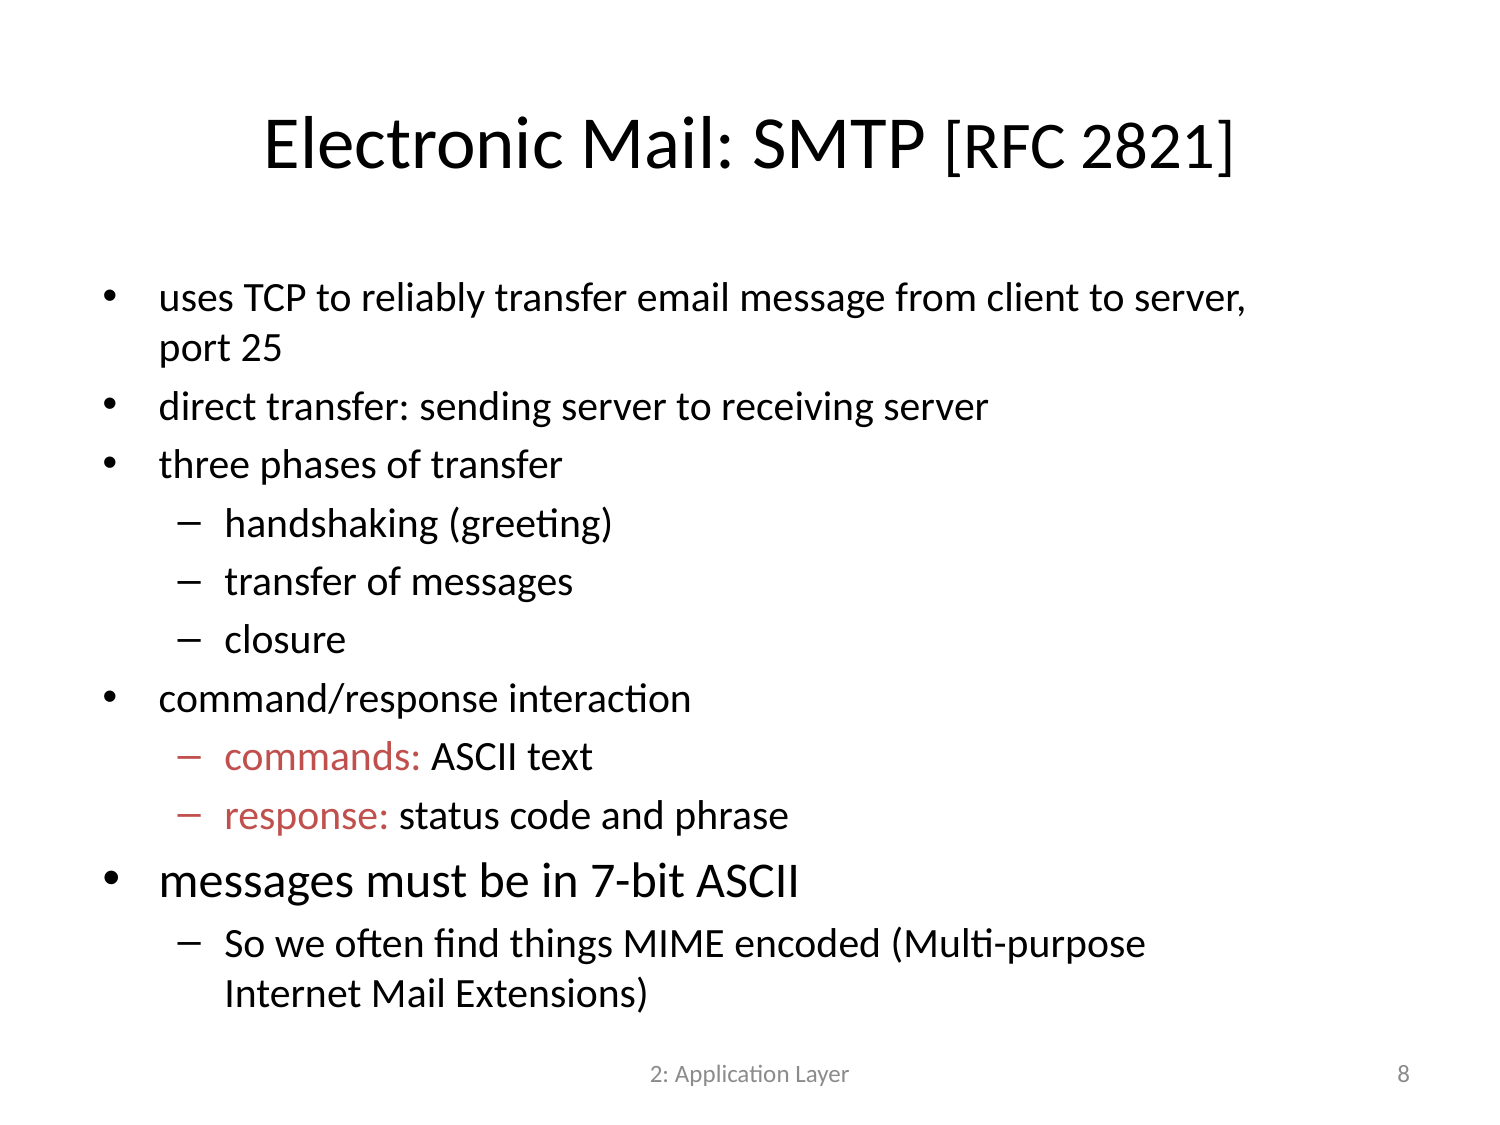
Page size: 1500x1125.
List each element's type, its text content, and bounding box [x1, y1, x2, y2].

list uses TCP to reliably transfer email message from client to server, port 25 direct transfer: sending server to receiving server three phases of transfer handshaking (greeting) transfer of messages closure command/response interaction commands: ASCII text response: status code and phrase messages must be in 7-bit ASCII So we often find things MIME encoded (Multi-purpose Internet Mail Extensions) [87, 262, 1289, 1025]
footer 2: Application Layer [512, 1042, 988, 1103]
slide_number 8 [1074, 1042, 1425, 1103]
title Electronic Mail: SMTP [RFC 2821] [75, 45, 1425, 233]
